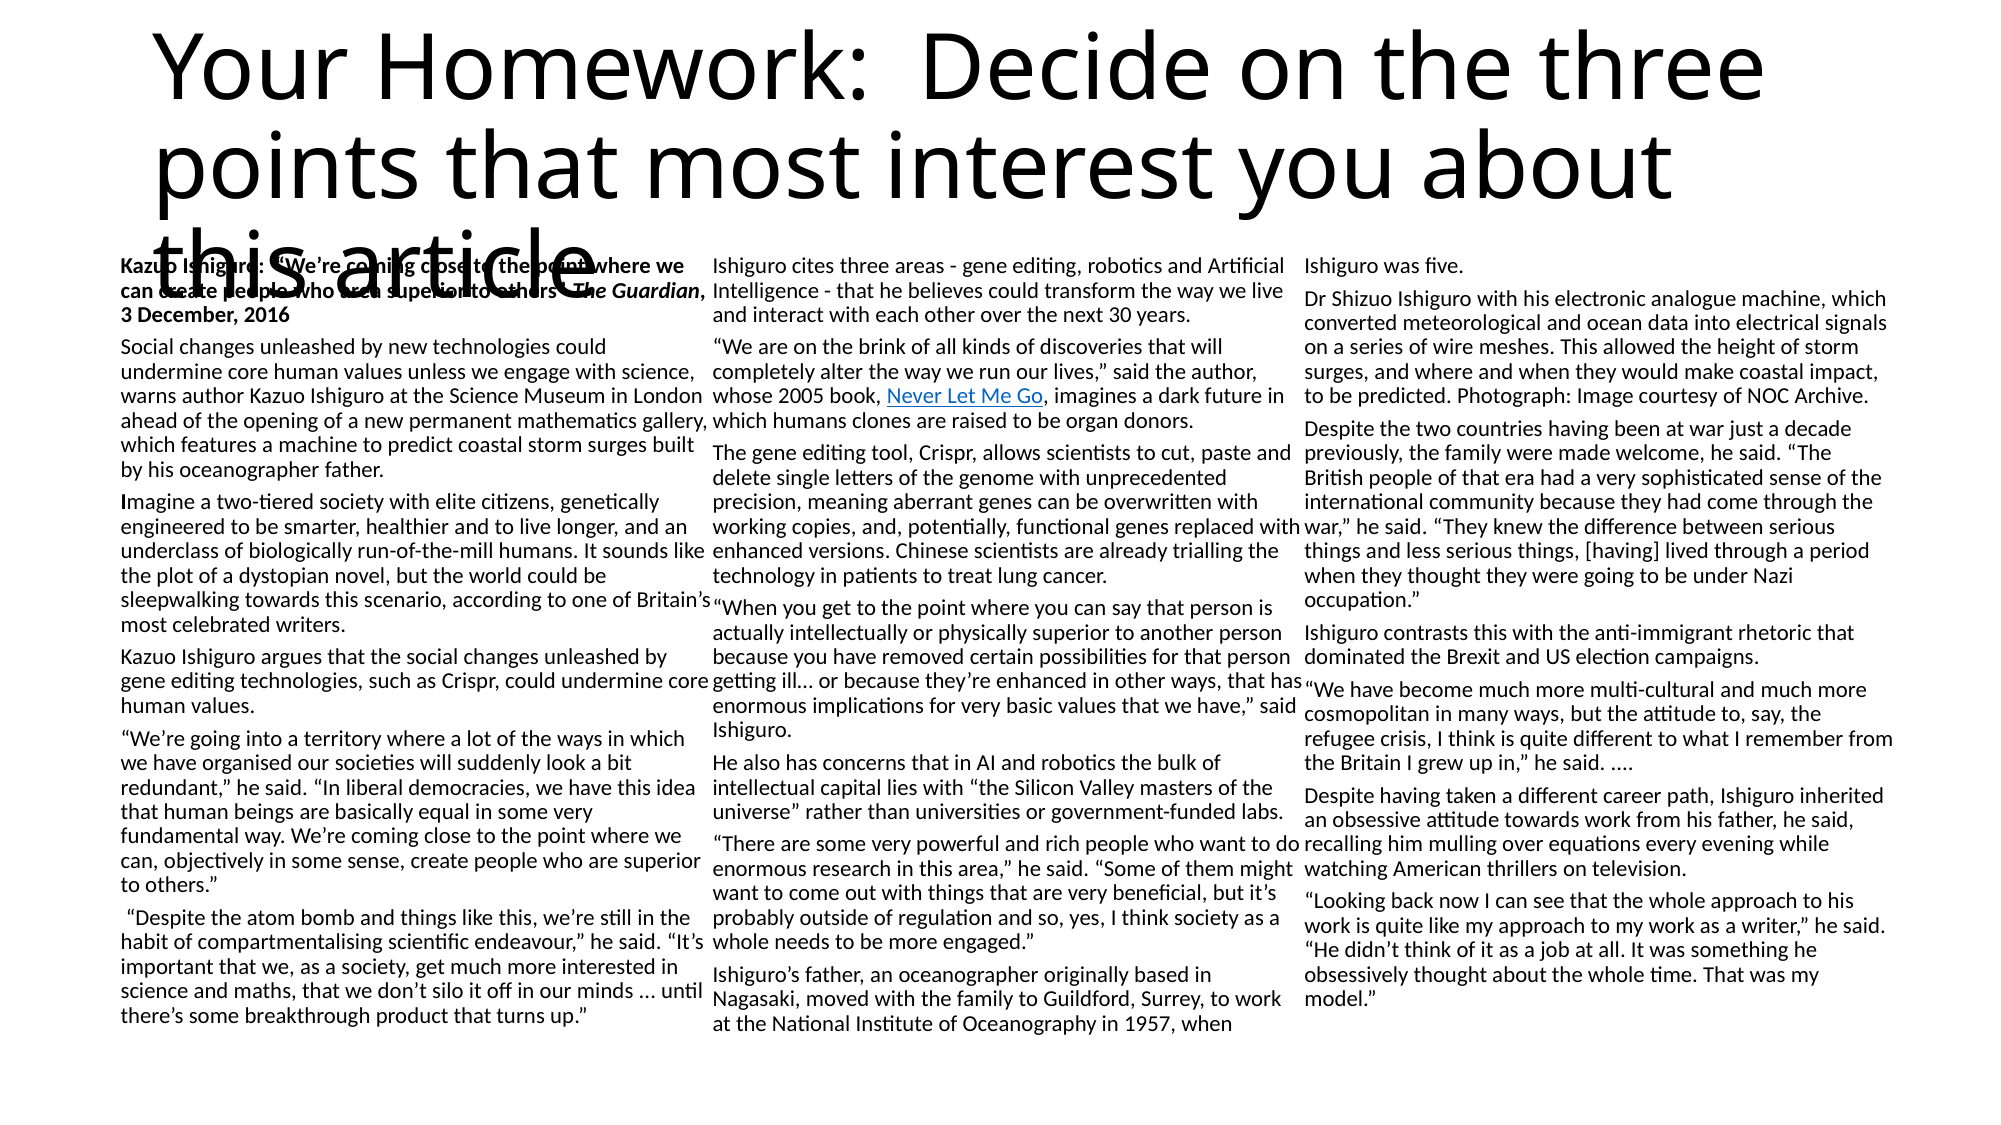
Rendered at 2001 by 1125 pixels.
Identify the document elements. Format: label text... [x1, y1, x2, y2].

title Your Homework: Decide on the three points that most interest you about this article [137, 59, 1863, 246]
list Kazuo Ishiguro: “We’re coming close to the point where we can create people who area superior to others” The Guardian, 3 December, 2016 Social changes unleashed by new technologies could undermine core human values unless we engage with science, warns author Kazuo Ishiguro at the Science Museum in London ahead of the opening of a new permanent mathematics gallery, which features a machine to predict coastal storm surges built by his oceanographer father. Imagine a two-tiered society with elite citizens, genetically engineered to be smarter, healthier and to live longer, and an underclass of biologically run-of-the-mill humans. It sounds like the plot of a dystopian novel, but the world could be sleepwalking towards this scenario, according to one of Britain’s most celebrated writers. Kazuo Ishiguro argues that the social changes unleashed by gene editing technologies, such as Crispr, could undermine core human values. “We’re going into a territory where a lot of the ways in which we have organised our societies will suddenly look a bit redundant,” he said. “In liberal democracies, we have this idea that human beings are basically equal in some very fundamental way. We’re coming close to the point where we can, objectively in some sense, create people who are superior to others.” “Despite the atom bomb and things like this, we’re still in the habit of compartmentalising scientific endeavour,” he said. “It’s important that we, as a society, get much more interested in science and maths, that we don’t silo it off in our minds ... until there’s some breakthrough product that turns up.” Ishiguro cites three areas - gene editing, robotics and Artificial Intelligence - that he believes could transform the way we live and interact with each other over the next 30 years. “We are on the brink of all kinds of discoveries that will completely alter the way we run our lives,” said the author, whose 2005 book, Never Let Me Go, imagines a dark future in which humans clones are raised to be organ donors. The gene editing tool, Crispr, allows scientists to cut, paste and delete single letters of the genome with unprecedented precision, meaning aberrant genes can be overwritten with working copies, and, potentially, functional genes replaced with enhanced versions. Chinese scientists are already trialling the technology in patients to treat lung cancer. “When you get to the point where you can say that person is actually intellectually or physically superior to another person because you have removed certain possibilities for that person getting ill… or because they’re enhanced in other ways, that has enormous implications for very basic values that we have,” said Ishiguro. He also has concerns that in AI and robotics the bulk of intellectual capital lies with “the Silicon Valley masters of the universe” rather than universities or government-funded labs. “There are some very powerful and rich people who want to do enormous research in this area,” he said. “Some of them might want to come out with things that are very beneficial, but it’s probably outside of regulation and so, yes, I think society as a whole needs to be more engaged.” Ishiguro’s father, an oceanographer originally based in Nagasaki, moved with the family to Guildford, Surrey, to work at the National Institute of Oceanography in 1957, when Ishiguro was five. Dr Shizuo Ishiguro with his electronic analogue machine, which converted meteorological and ocean data into electrical signals on a series of wire meshes. This allowed the height of storm surges, and where and when they would make coastal impact, to be predicted. Photograph: Image courtesy of NOC Archive. Despite the two countries having been at war just a decade previously, the family were made welcome, he said. “The British people of that era had a very sophisticated sense of the international community because they had come through the war,” he said. “They knew the difference between serious things and less serious things, [having] lived through a period when they thought they were going to be under Nazi occupation.” Ishiguro contrasts this with the anti-immigrant rhetoric that dominated the Brexit and US election campaigns. “We have become much more multi-cultural and much more cosmopolitan in many ways, but the attitude to, say, the refugee crisis, I think is quite different to what I remember from the Britain I grew up in,” he said. .... Despite having taken a different career path, Ishiguro inherited an obsessive attitude towards work from his father, he said, recalling him mulling over equations every evening while watching American thrillers on television. “Looking back now I can see that the whole approach to his work is quite like my approach to my work as a writer,” he said. “He didn’t think of it as a job at all. It was something he obsessively thought about the whole time. That was my model.” [105, 246, 1912, 1050]
